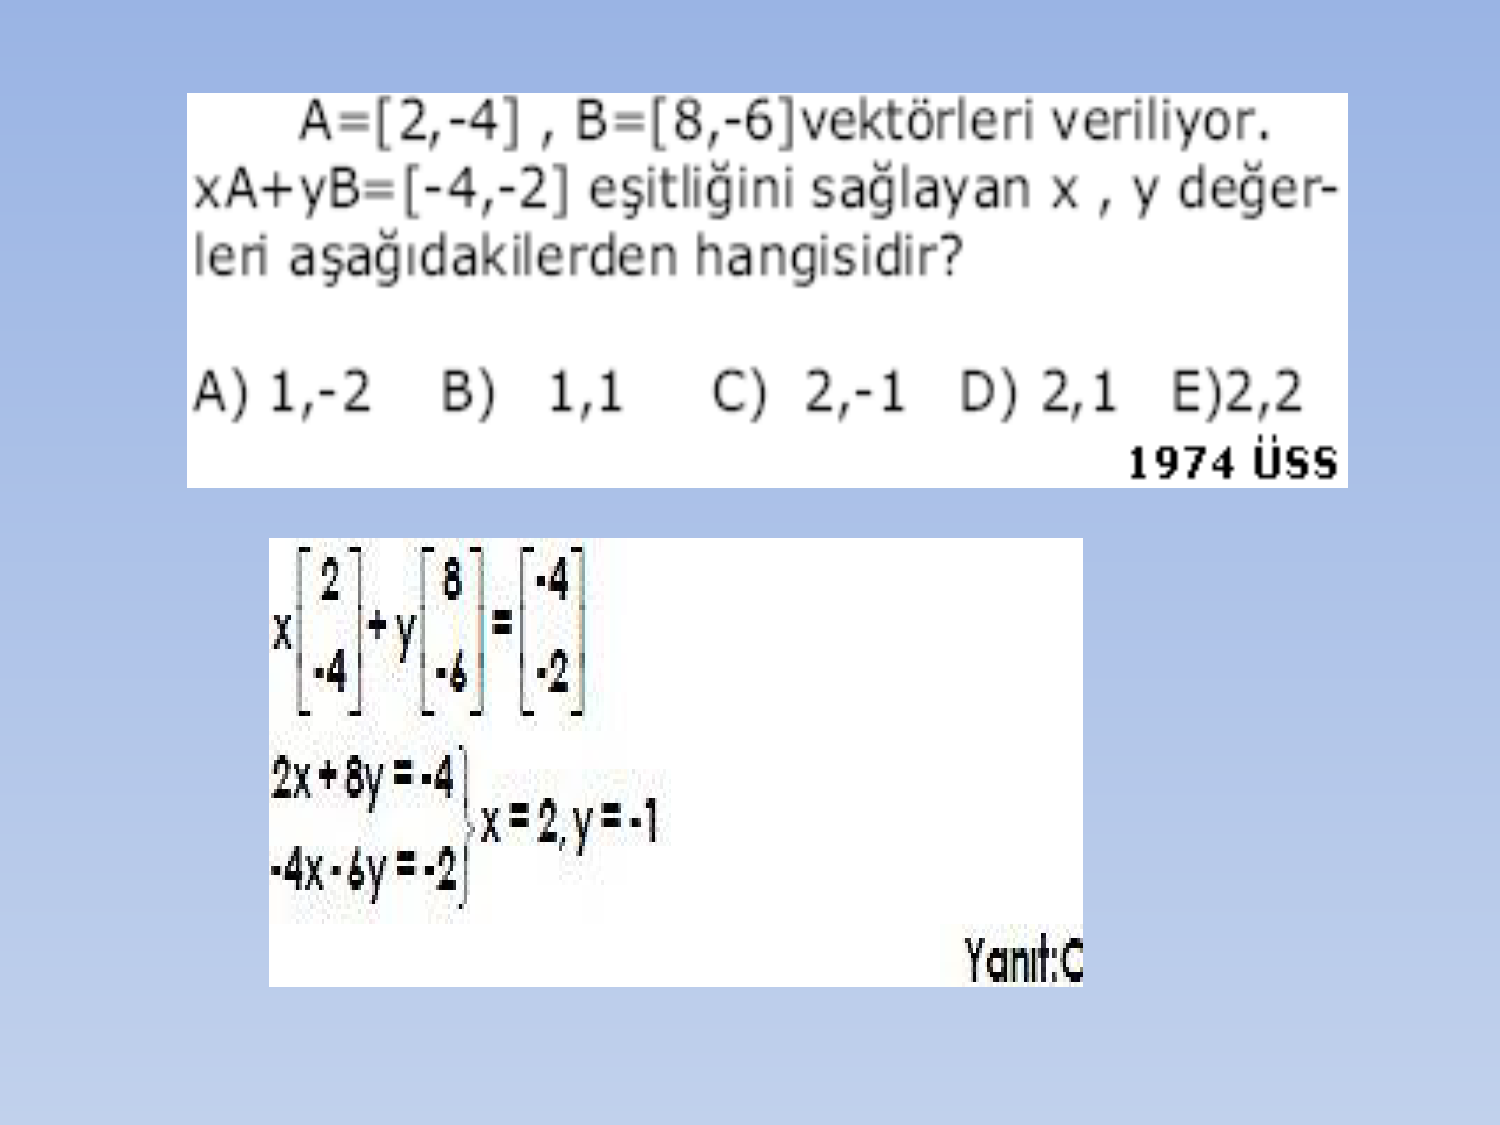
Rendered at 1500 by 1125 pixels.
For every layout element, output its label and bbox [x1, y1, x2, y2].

picture [269, 538, 1083, 987]
picture [187, 93, 1348, 488]
